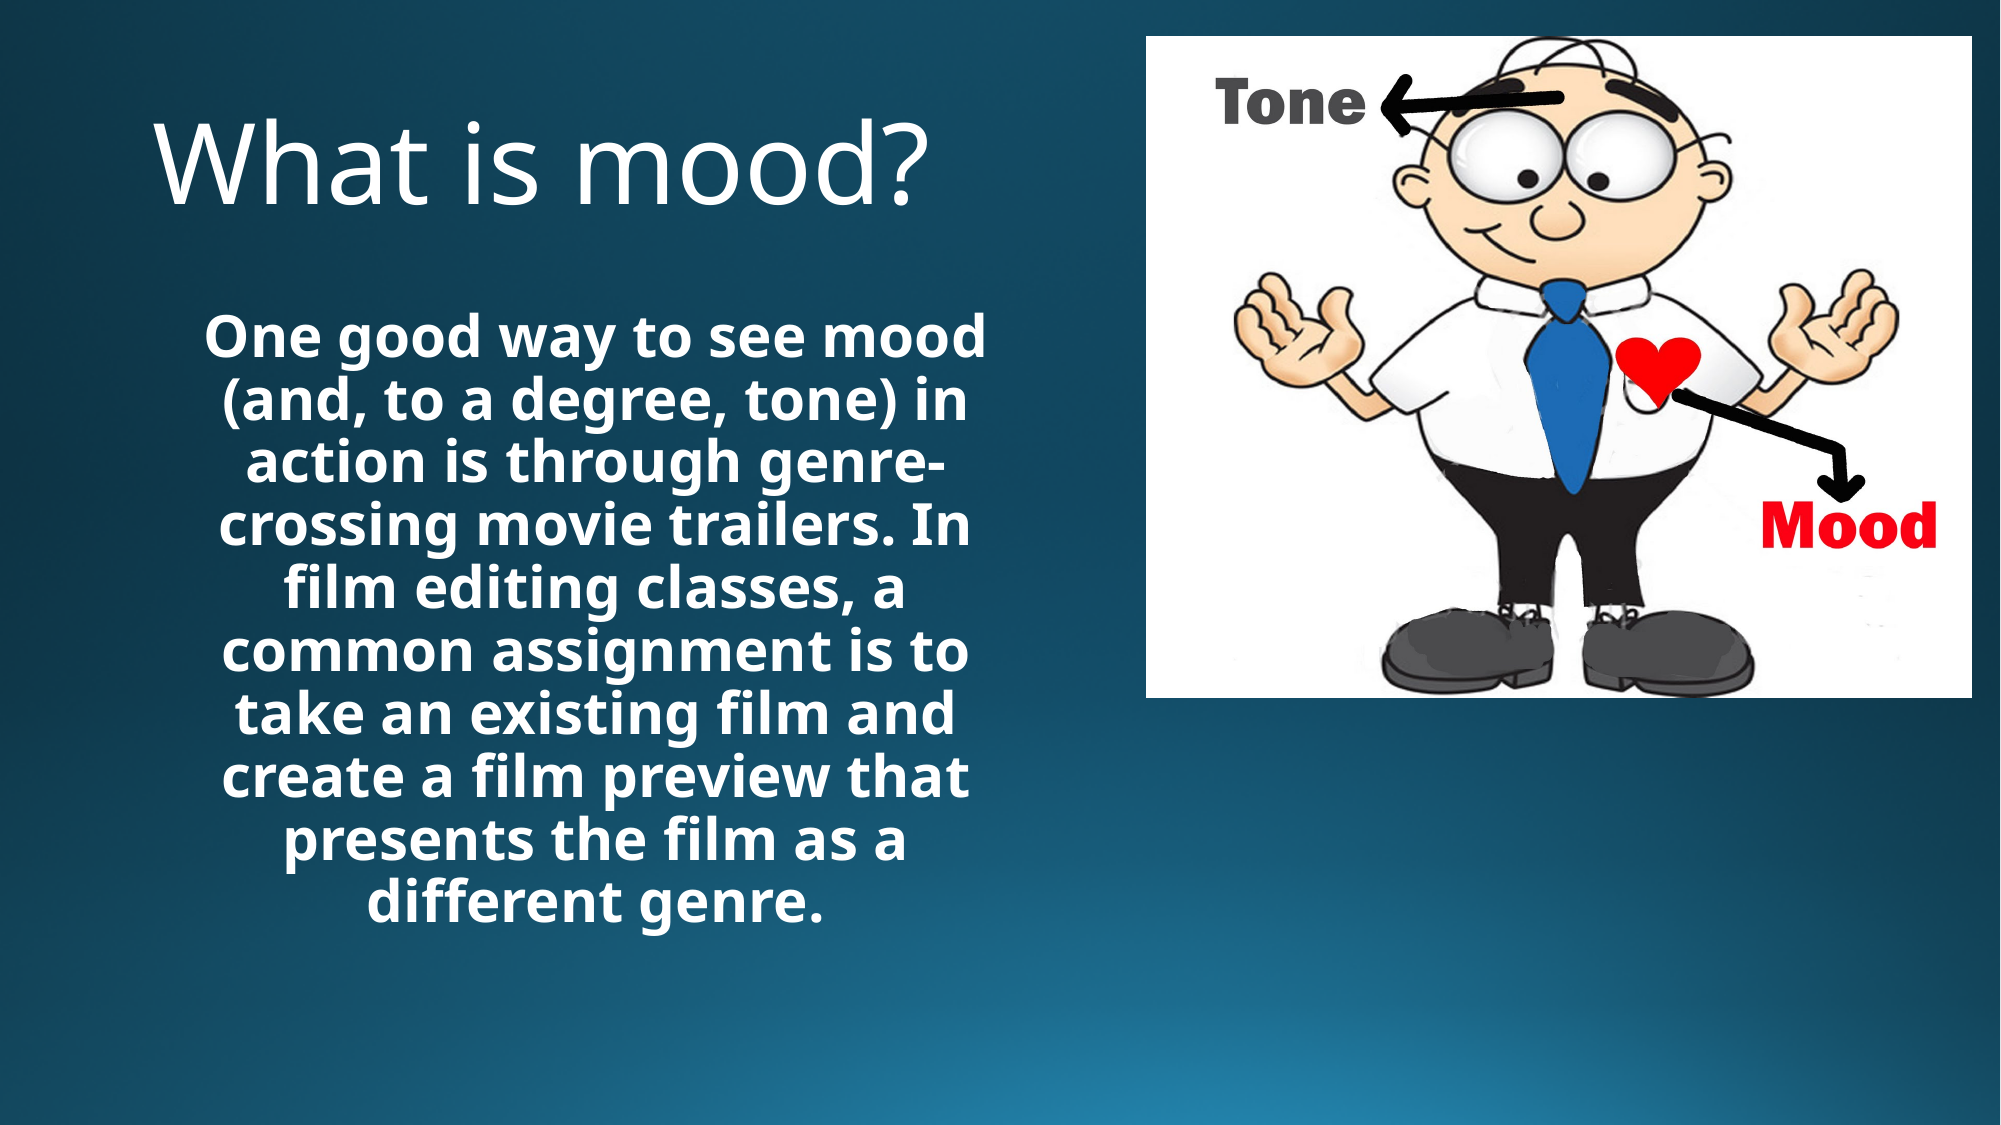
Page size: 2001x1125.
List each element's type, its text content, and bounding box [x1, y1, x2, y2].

title What is mood? [137, 59, 1146, 278]
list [1146, 36, 1972, 698]
picture [0, 0, 2001, 1125]
list One good way to see mood (and, to a degree, tone) in action is through genre-crossing movie trailers. In film editing classes, a common assignment is to take an existing film and create a film preview that presents the film as a different genre. [183, 299, 1009, 1014]
